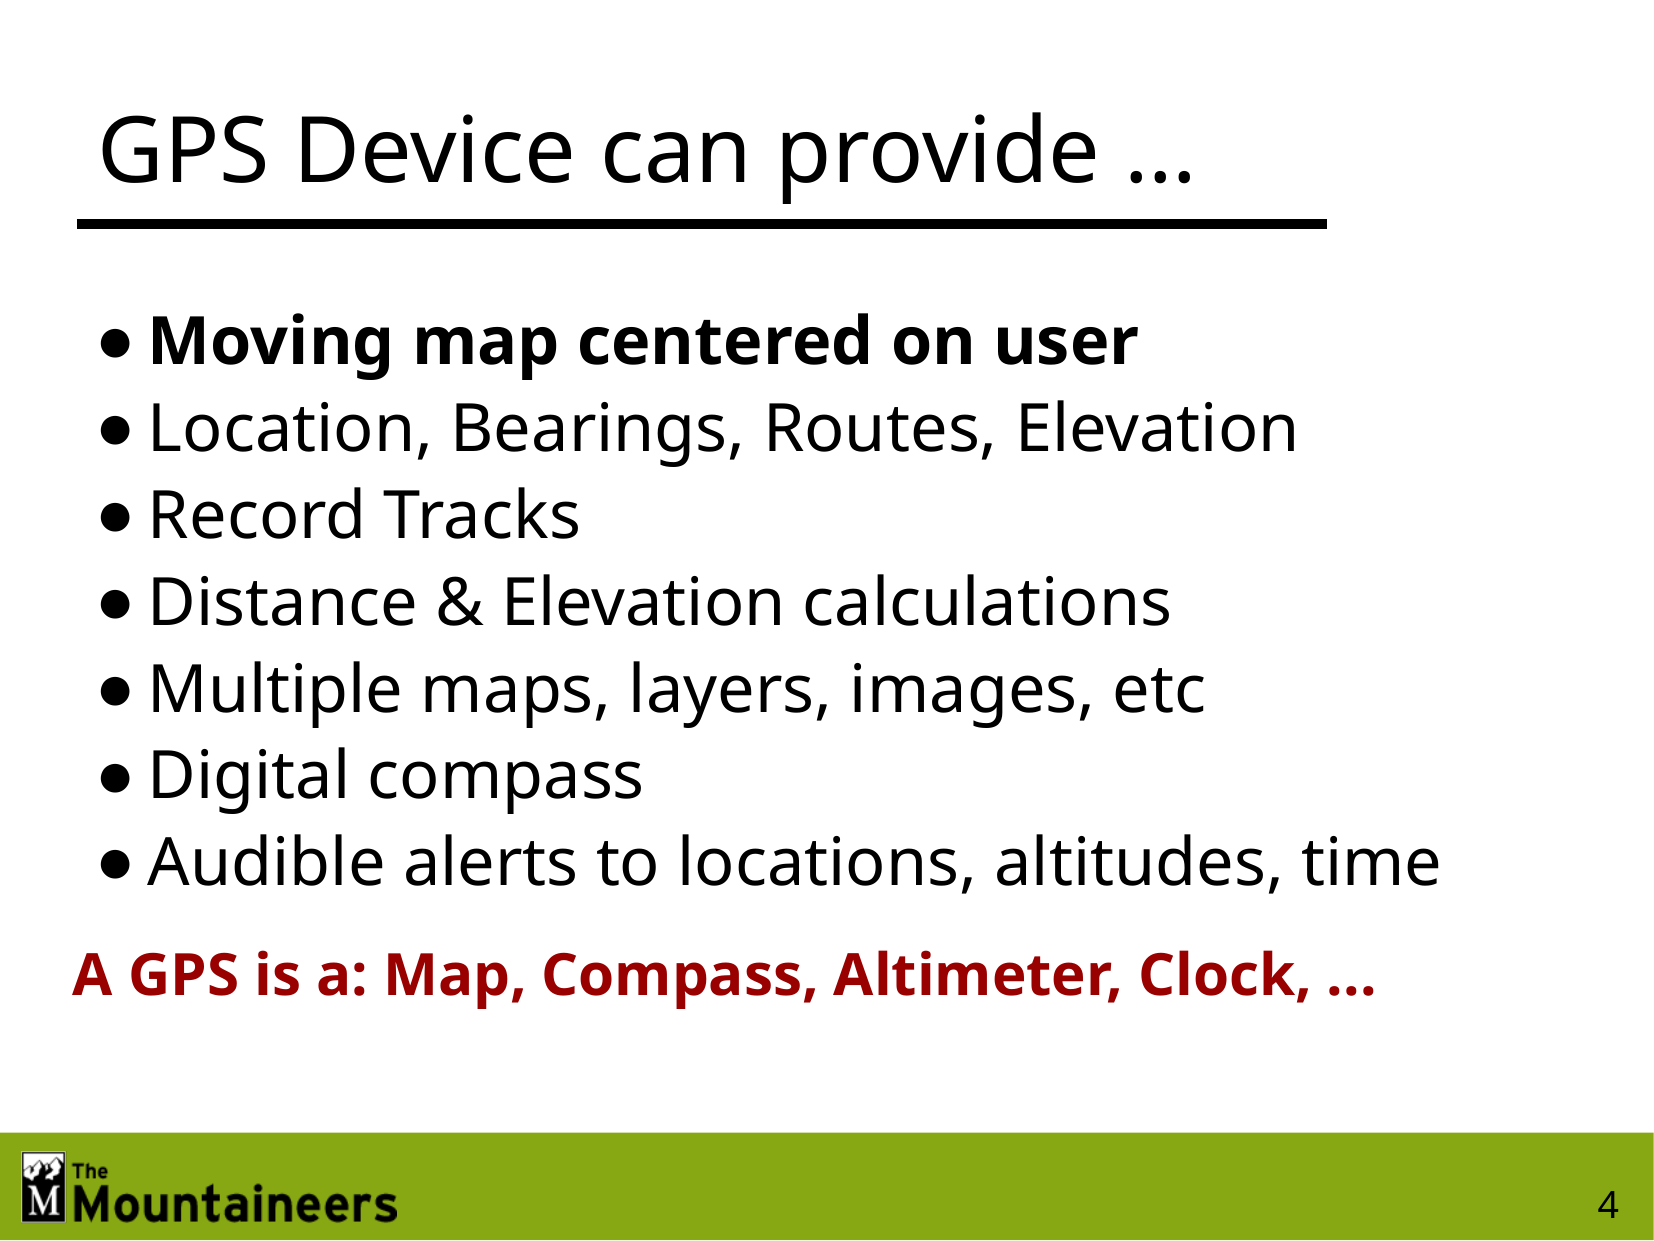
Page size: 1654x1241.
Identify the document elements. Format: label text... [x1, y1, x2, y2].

picture [21, 1151, 397, 1227]
title GPS Device can provide ... [82, 49, 1569, 255]
list Moving map centered on user Location, Bearings, Routes, Elevation Record Tracks Distance & Elevation calculations Multiple maps, layers, images, etc Digital compass Audible alerts to locations, altitudes, time A GPS is a: Map, Compass, Altimeter, Clock, ... [57, 290, 1581, 1107]
